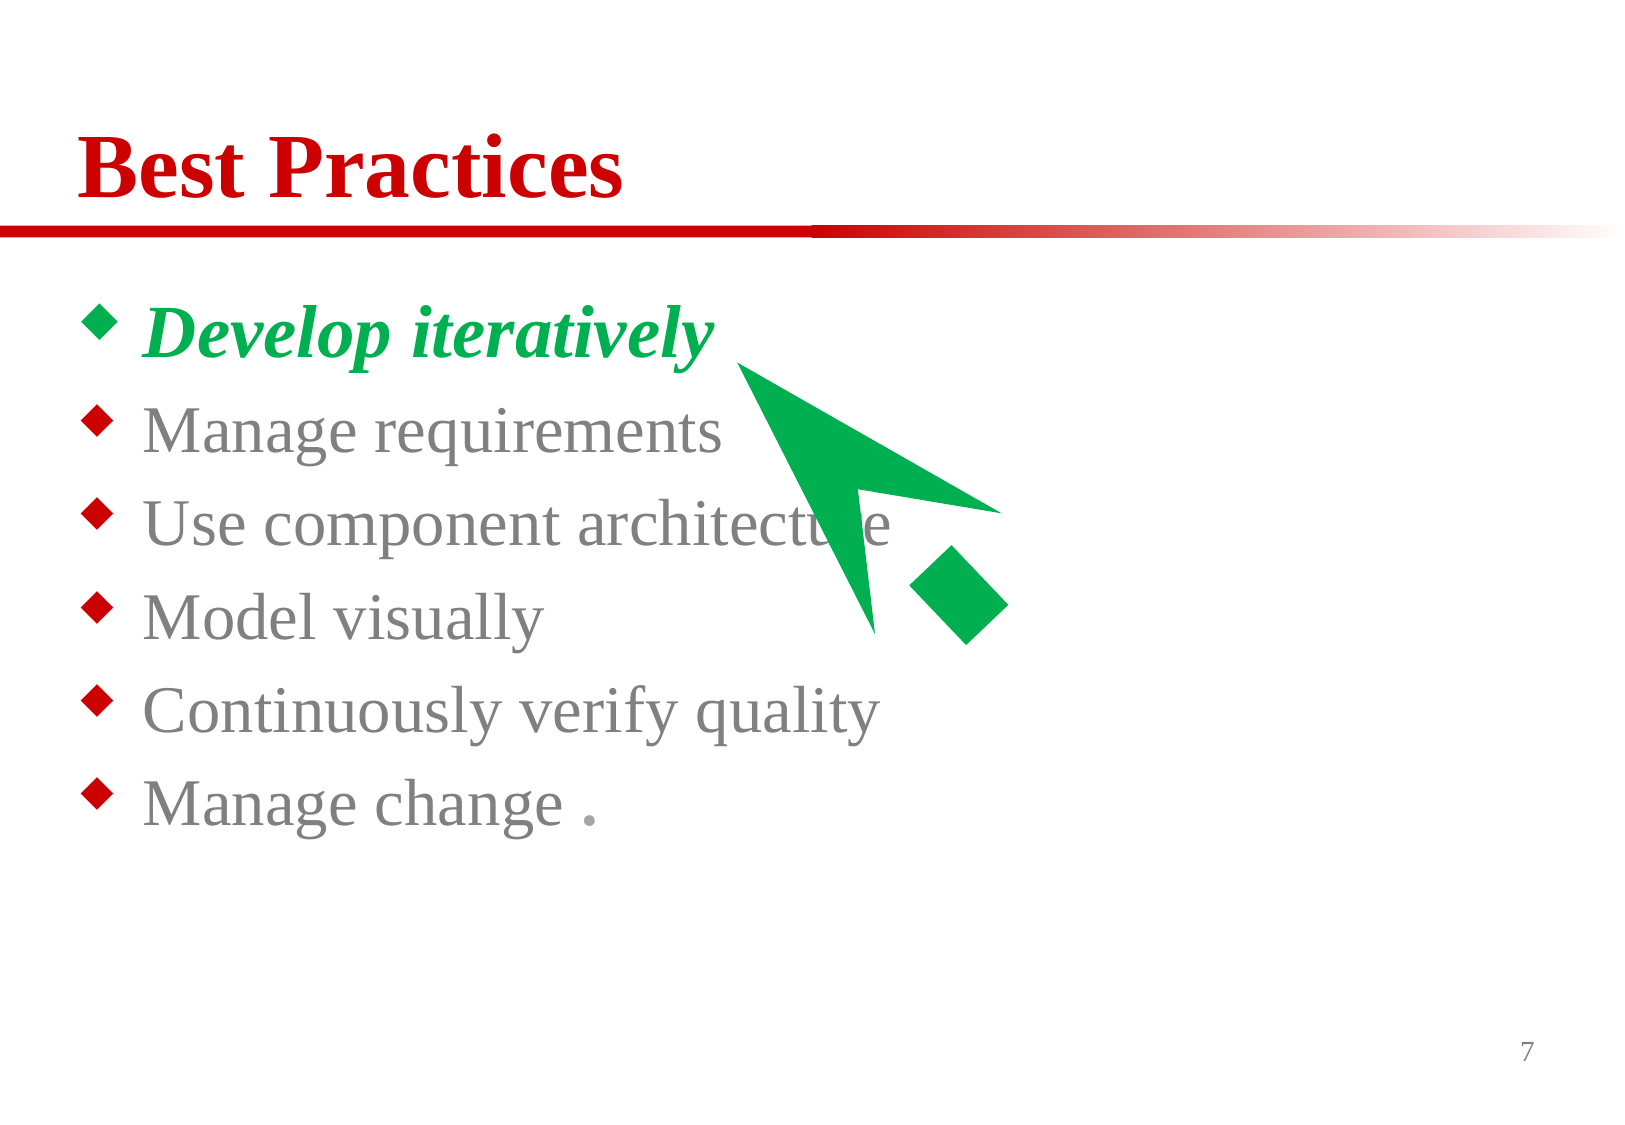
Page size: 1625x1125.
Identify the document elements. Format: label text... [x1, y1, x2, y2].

text_box Develop iteratively Manage requirements Use component architecture Model visually Continuously verify quality Manage change . [62, 274, 1550, 1088]
title Best Practices [62, 43, 1551, 226]
text_box [737, 362, 756, 382]
